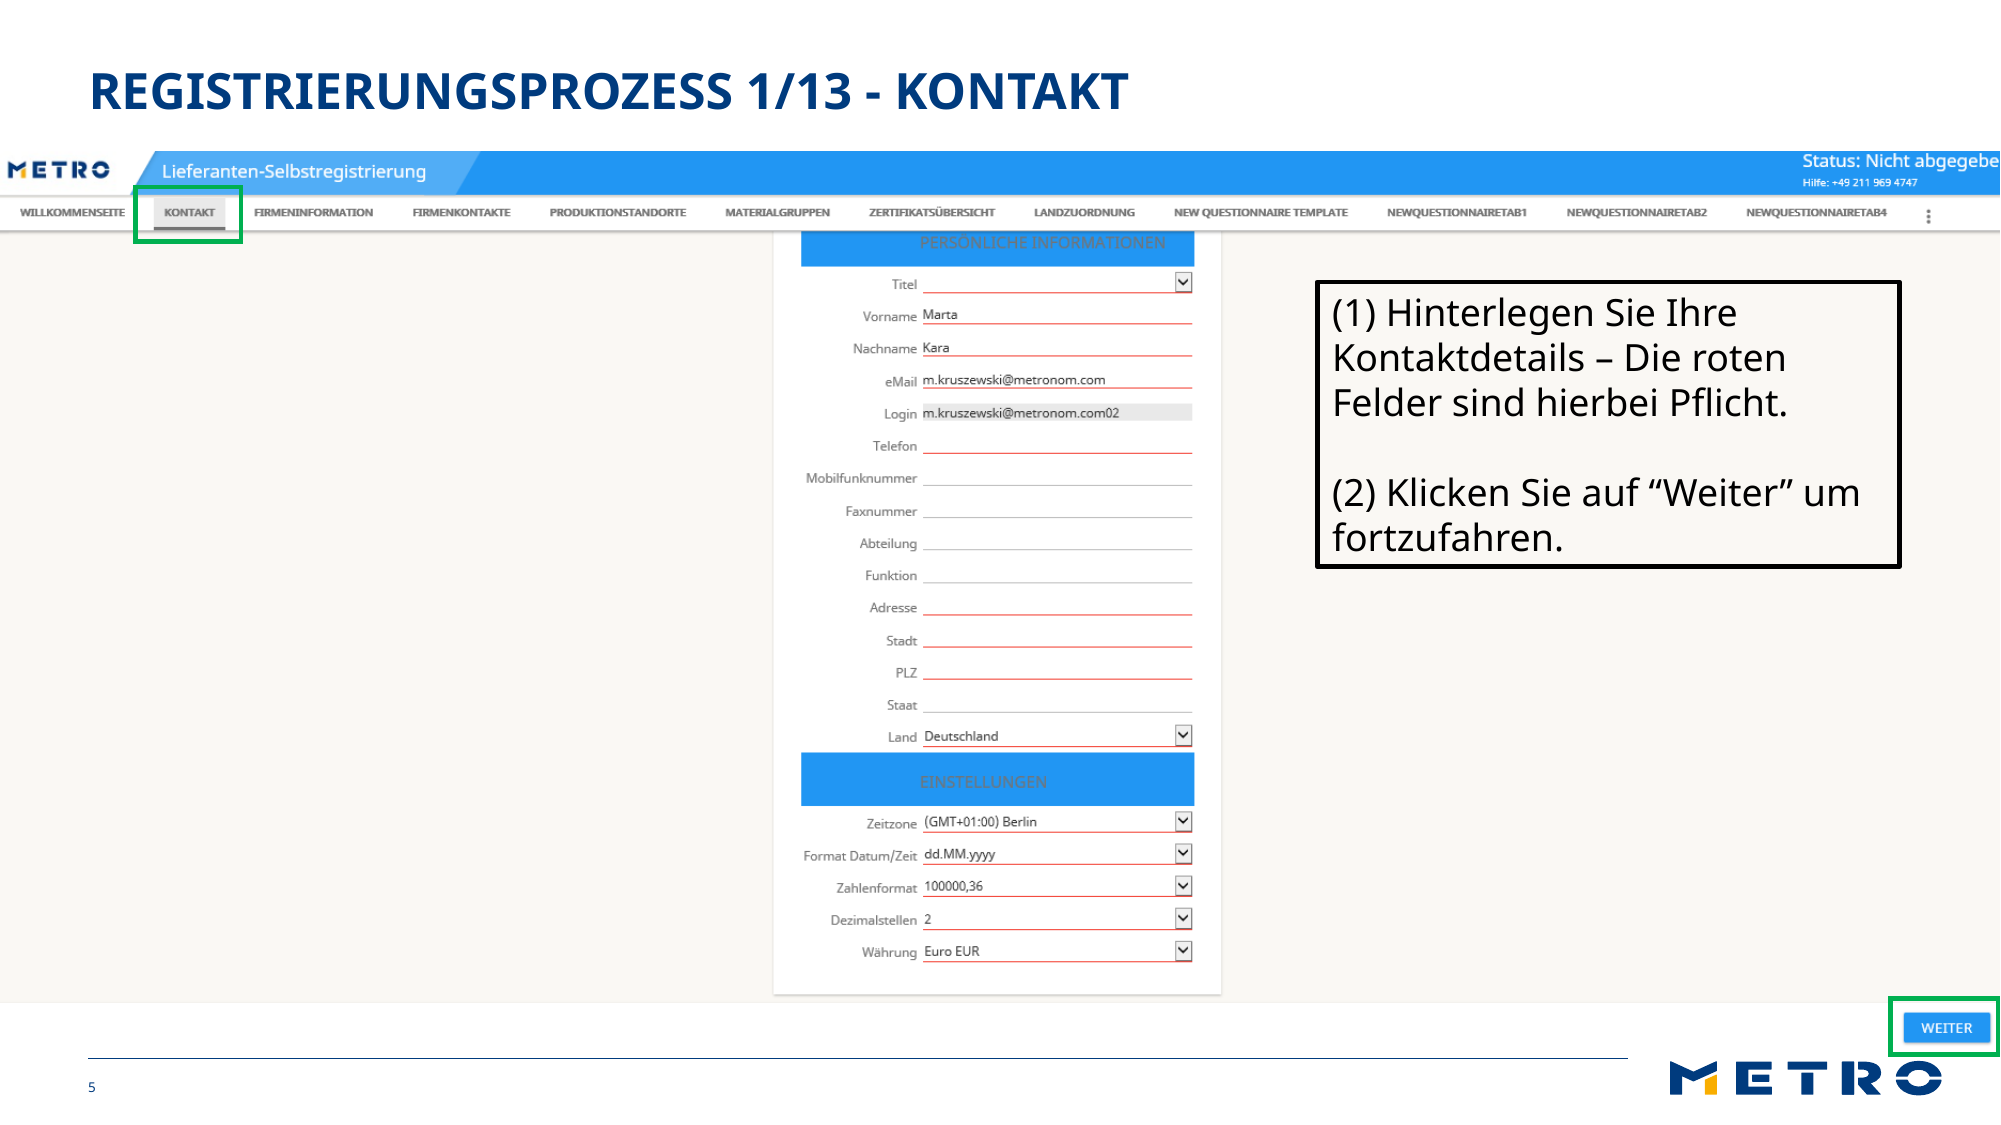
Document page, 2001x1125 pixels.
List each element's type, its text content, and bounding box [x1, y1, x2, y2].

text_box [1889, 1049, 2000, 1055]
title Registrierungsprozess 1/13 - Kontakt [88, 66, 1939, 151]
picture [0, 151, 2000, 1049]
slide_number 5 [88, 1079, 152, 1115]
